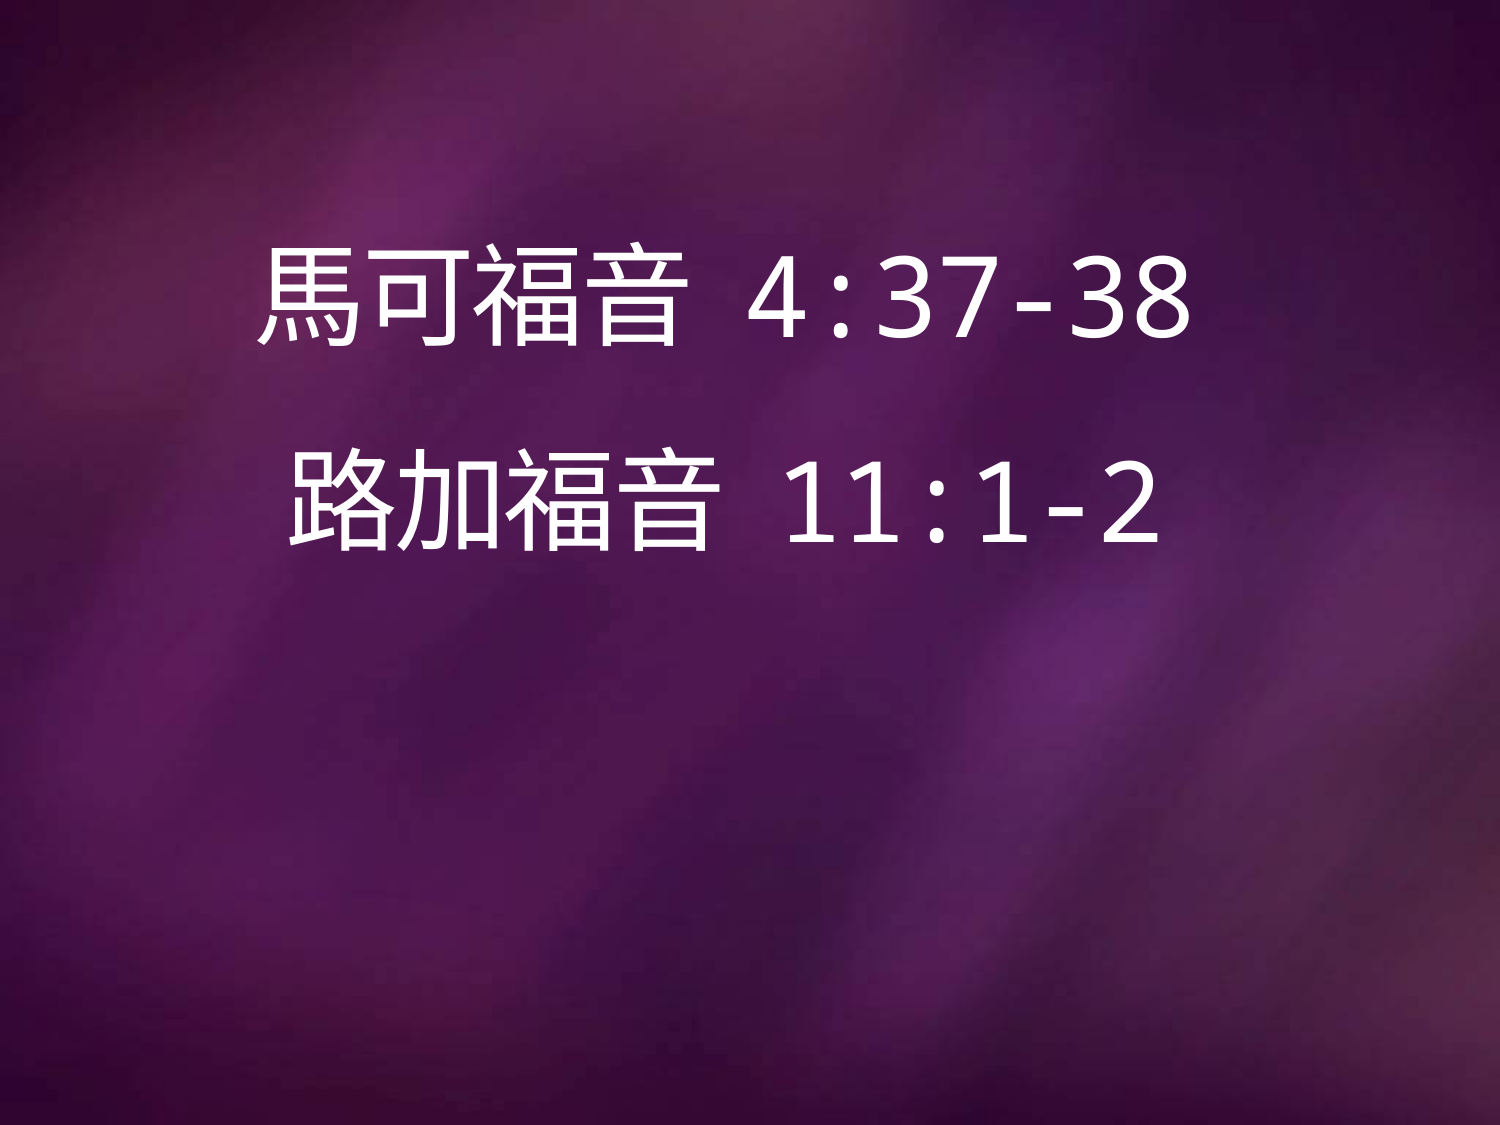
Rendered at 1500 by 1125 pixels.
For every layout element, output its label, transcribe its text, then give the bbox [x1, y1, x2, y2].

title 馬可福音 4:37-38 路加福音 11:1-2 [50, 224, 1400, 900]
picture [0, 0, 1500, 1125]
